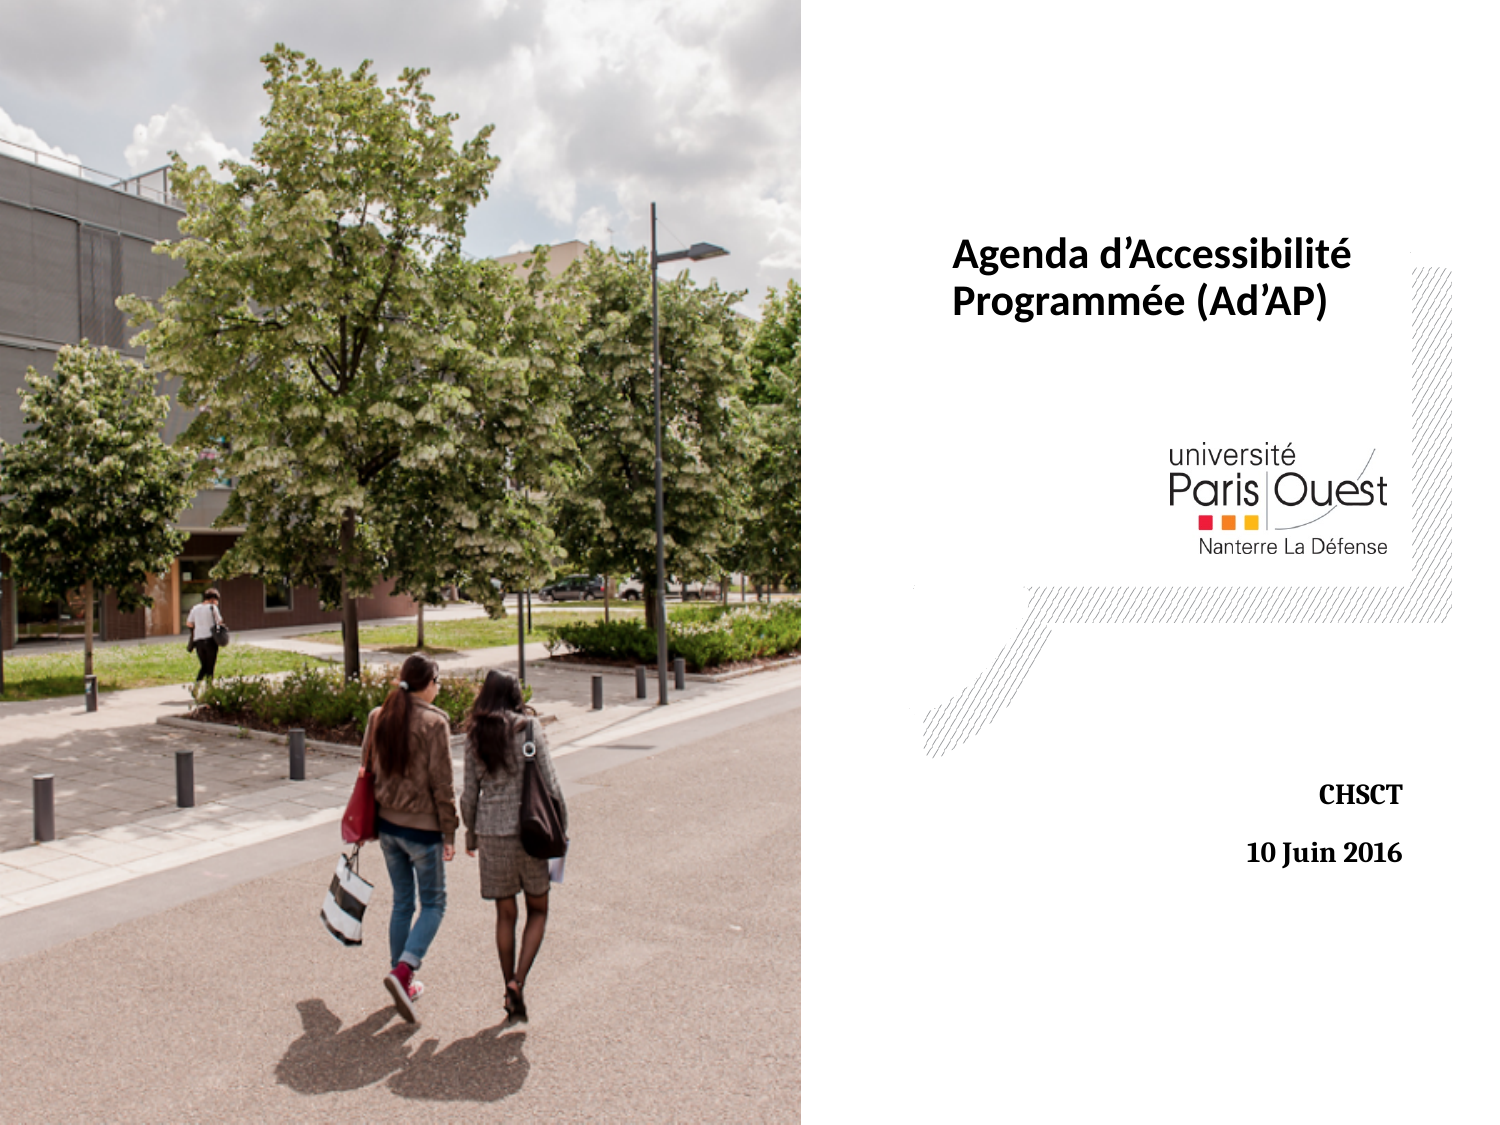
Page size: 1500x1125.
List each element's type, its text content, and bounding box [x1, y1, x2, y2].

picture [909, 248, 1452, 759]
subtitle CHSCT 10 Juin 2016 [962, 775, 1404, 900]
title Agenda d’Accessibilité Programmée (Ad’AP) [952, 230, 1412, 390]
picture [0, 0, 802, 1125]
